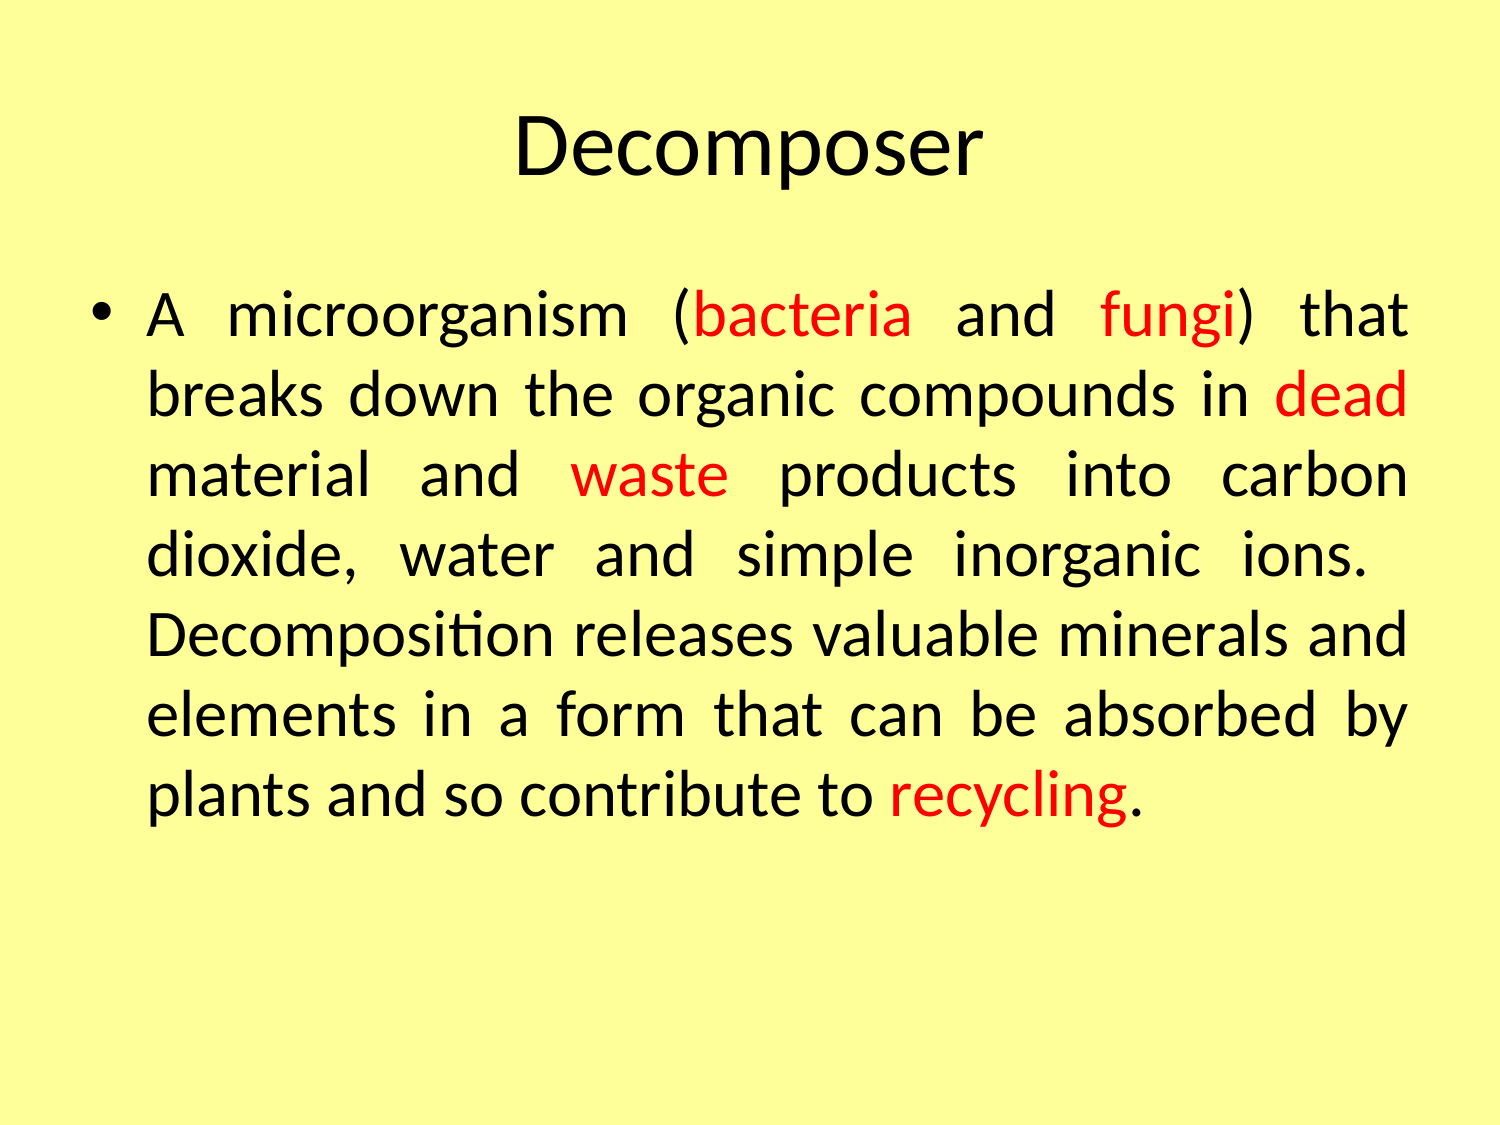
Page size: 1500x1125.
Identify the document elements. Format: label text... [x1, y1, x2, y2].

title Decomposer [75, 45, 1425, 233]
list A microorganism (bacteria and fungi) that breaks down the organic compounds in dead material and waste products into carbon dioxide, water and simple inorganic ions. Decomposition releases valuable minerals and elements in a form that can be absorbed by plants and so contribute to recycling. [75, 262, 1425, 1005]
